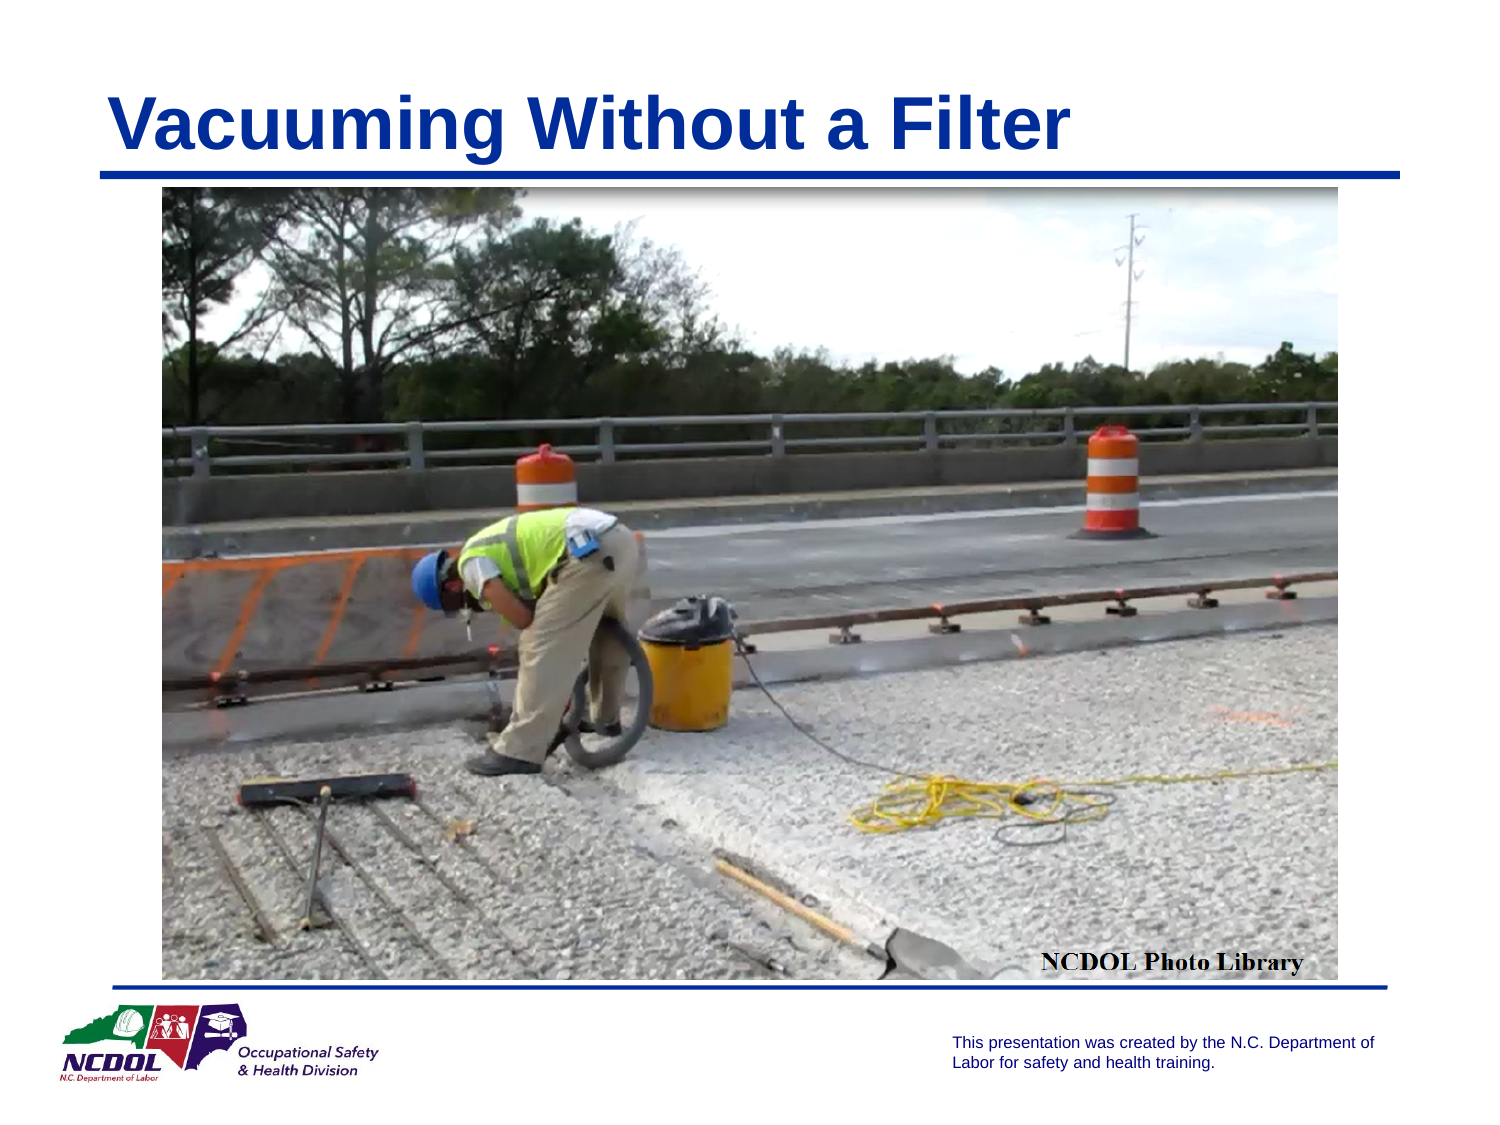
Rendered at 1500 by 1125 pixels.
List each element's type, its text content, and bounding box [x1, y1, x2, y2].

title Vacuuming Without a Filter [99, 75, 1113, 166]
picture [50, 994, 388, 1092]
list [162, 187, 1338, 981]
